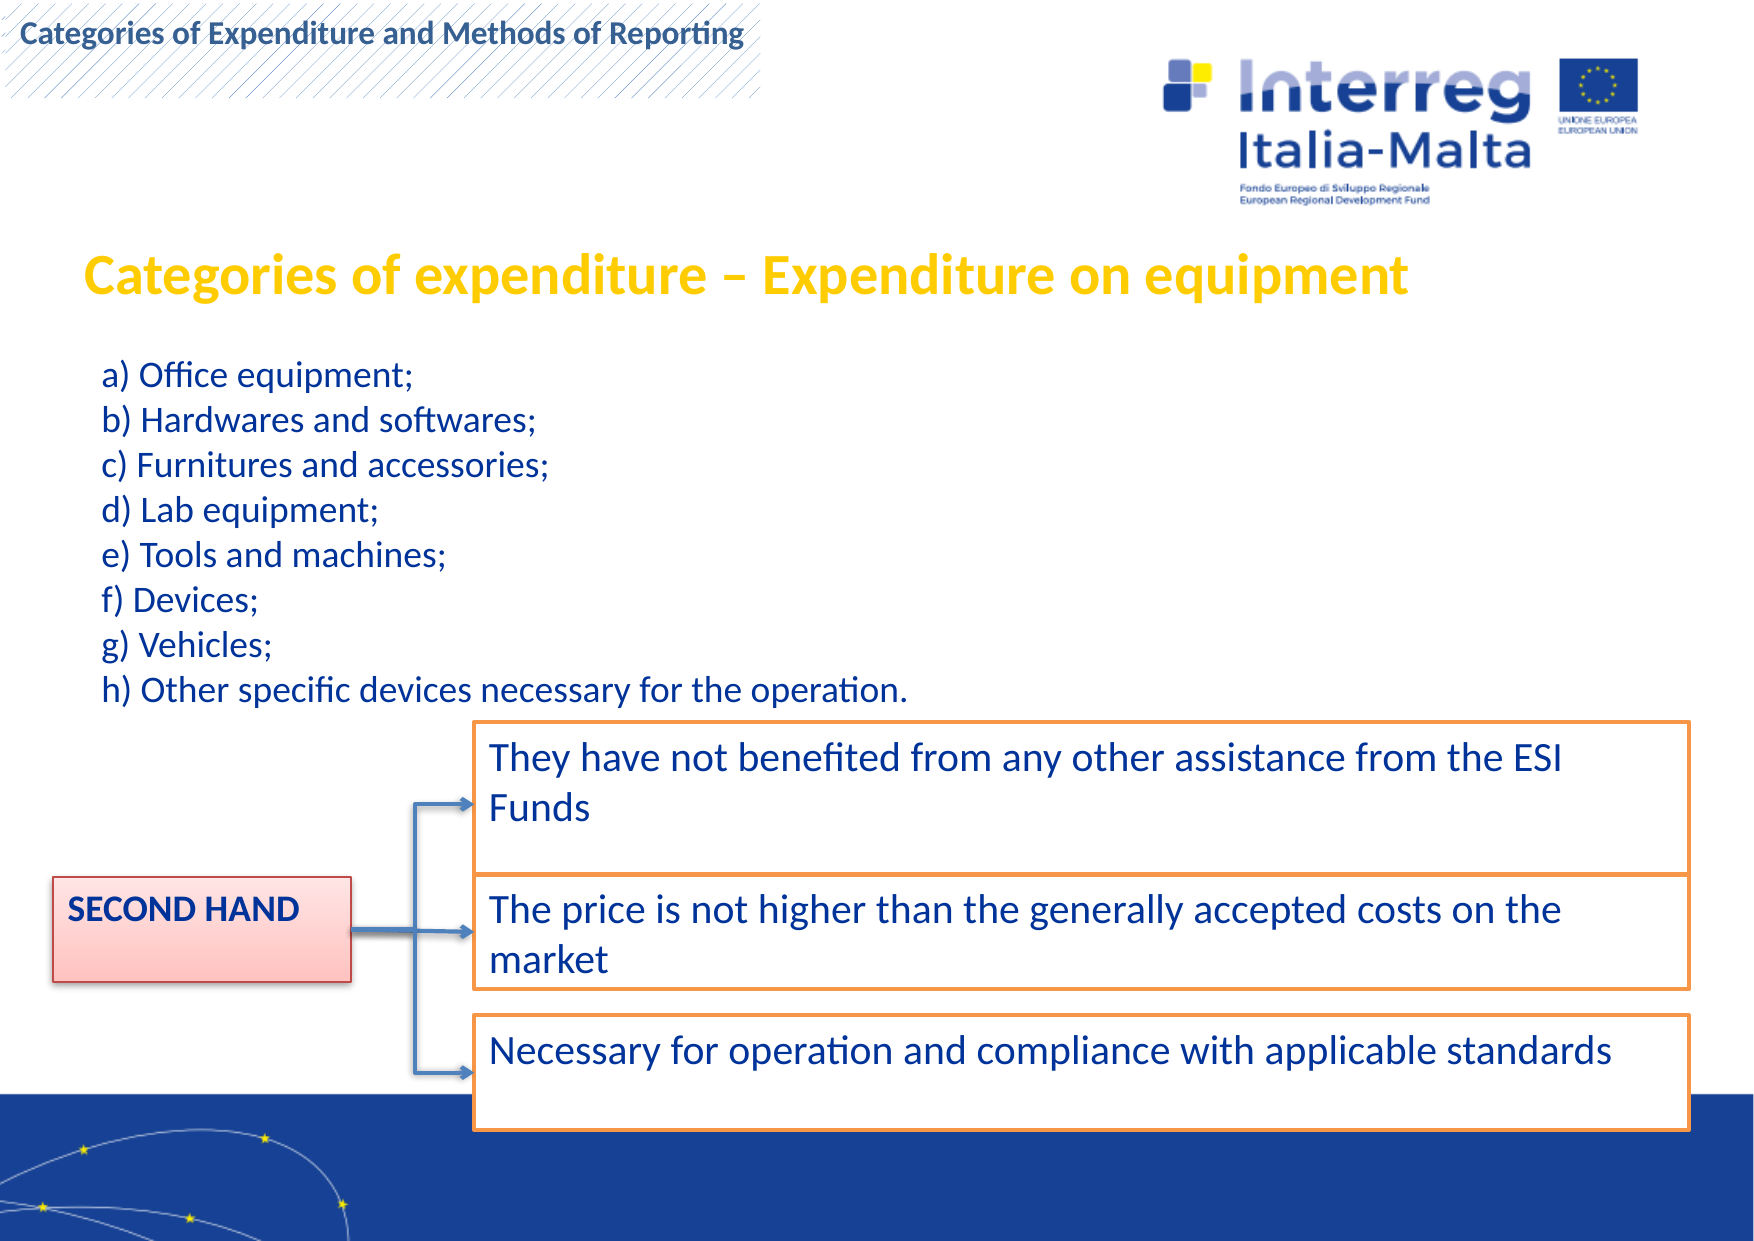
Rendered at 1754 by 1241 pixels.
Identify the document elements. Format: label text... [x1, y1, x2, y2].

text_box SECOND HAND [52, 876, 345, 983]
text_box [350, 929, 475, 1074]
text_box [350, 779, 475, 928]
text_box The price is not higher than the generally accepted costs on the market [479, 872, 1691, 991]
text_box a) Office equipment; b) Hardwares and softwares; c) Furnitures and accessories; d) Lab equipment; e) Tools and machines; f) Devices; g) Vehicles; h) Other specific devices necessary for the operation. [86, 342, 1626, 762]
text_box They have not benefited from any other assistance from the ESI Funds [472, 720, 1691, 872]
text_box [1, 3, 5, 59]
text_box Categories of Expenditure and Methods of Reporting [5, 3, 761, 99]
text_box Categories of expenditure – Expenditure on equipment [69, 228, 1426, 384]
text_box Necessary for operation and compliance with applicable standards [472, 1013, 1691, 1132]
